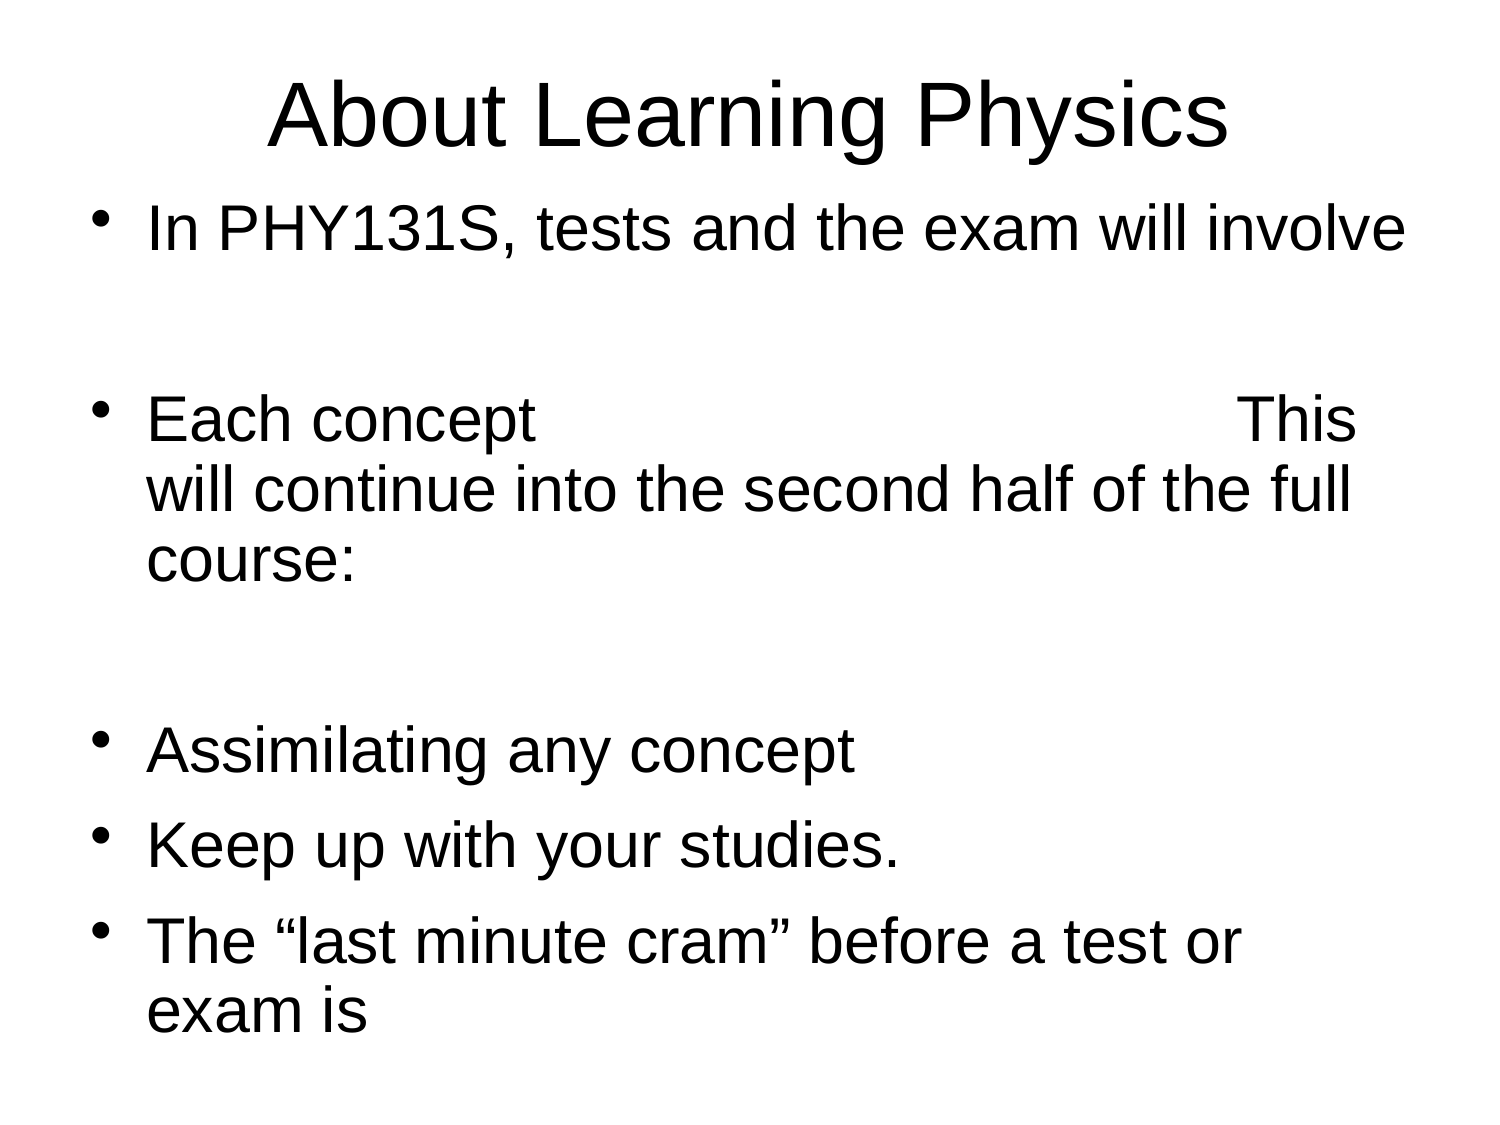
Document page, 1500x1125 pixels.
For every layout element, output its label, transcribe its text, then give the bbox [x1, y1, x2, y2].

title About Learning Physics [74, 44, 1426, 176]
list In PHY131S, tests and the exam will involve Each concept This will continue into the second half of the full course: Assimilating any concept Keep up with your studies. The “last minute cram” before a test or exam is [74, 187, 1426, 1063]
